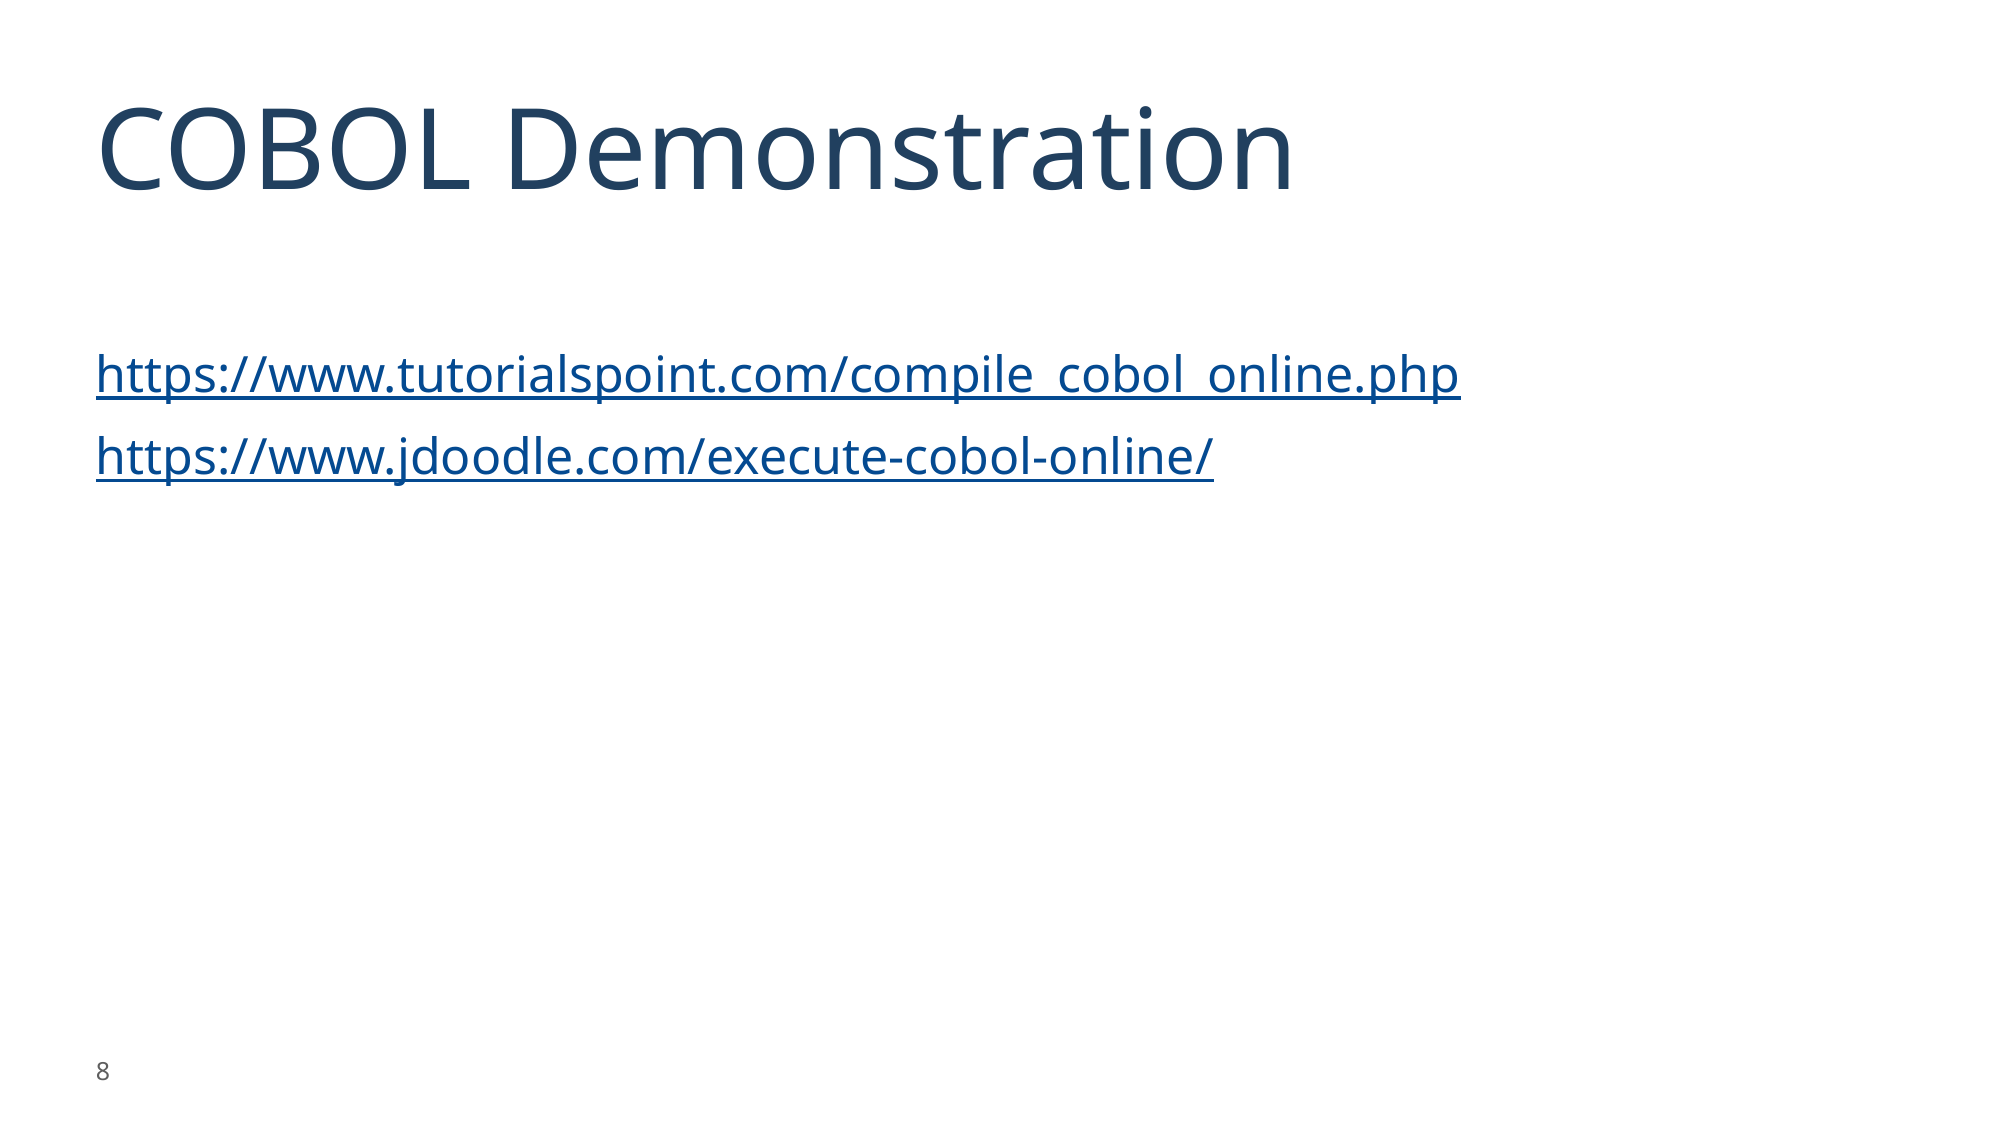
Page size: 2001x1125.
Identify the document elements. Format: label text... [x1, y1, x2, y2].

title COBOL Demonstration [80, 59, 1922, 248]
list https://www.tutorialspoint.com/compile_cobol_online.php https://www.jdoodle.com/execute-cobol-online/ [80, 314, 1922, 592]
slide_number 8 [80, 1042, 263, 1103]
